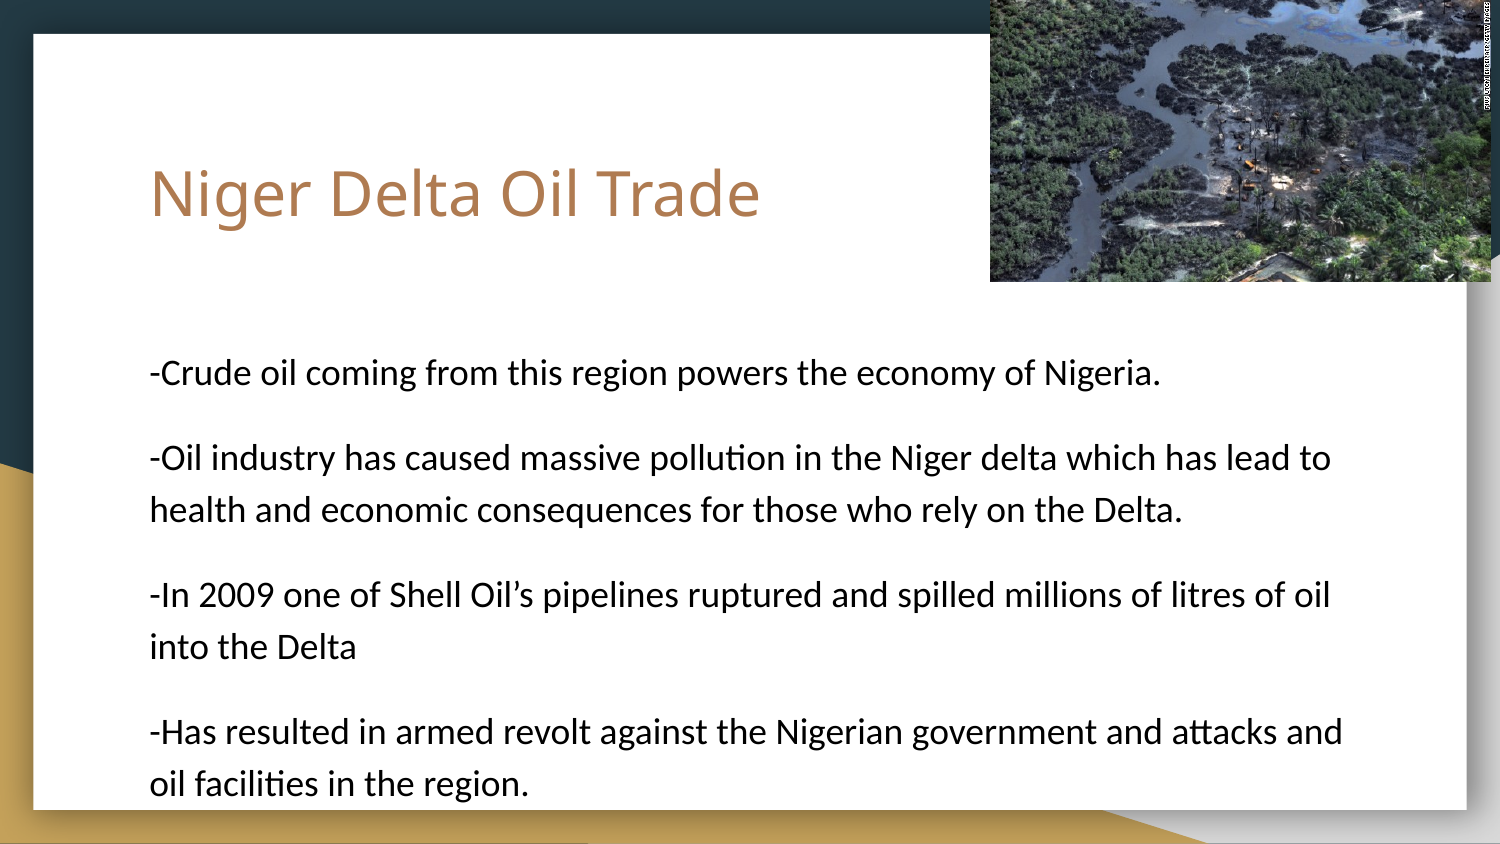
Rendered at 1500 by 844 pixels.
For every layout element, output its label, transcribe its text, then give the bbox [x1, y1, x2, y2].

list -Crude oil coming from this region powers the economy of Nigeria. -Oil industry has caused massive pollution in the Niger delta which has lead to health and economic consequences for those who rely on the Delta. -In 2009 one of Shell Oil’s pipelines ruptured and spilled millions of litres of oil into the Delta -Has resulted in armed revolt against the Nigerian government and attacks and oil facilities in the region. [134, 326, 1366, 729]
title Niger Delta Oil Trade [134, 138, 1366, 296]
picture [990, 0, 1491, 282]
